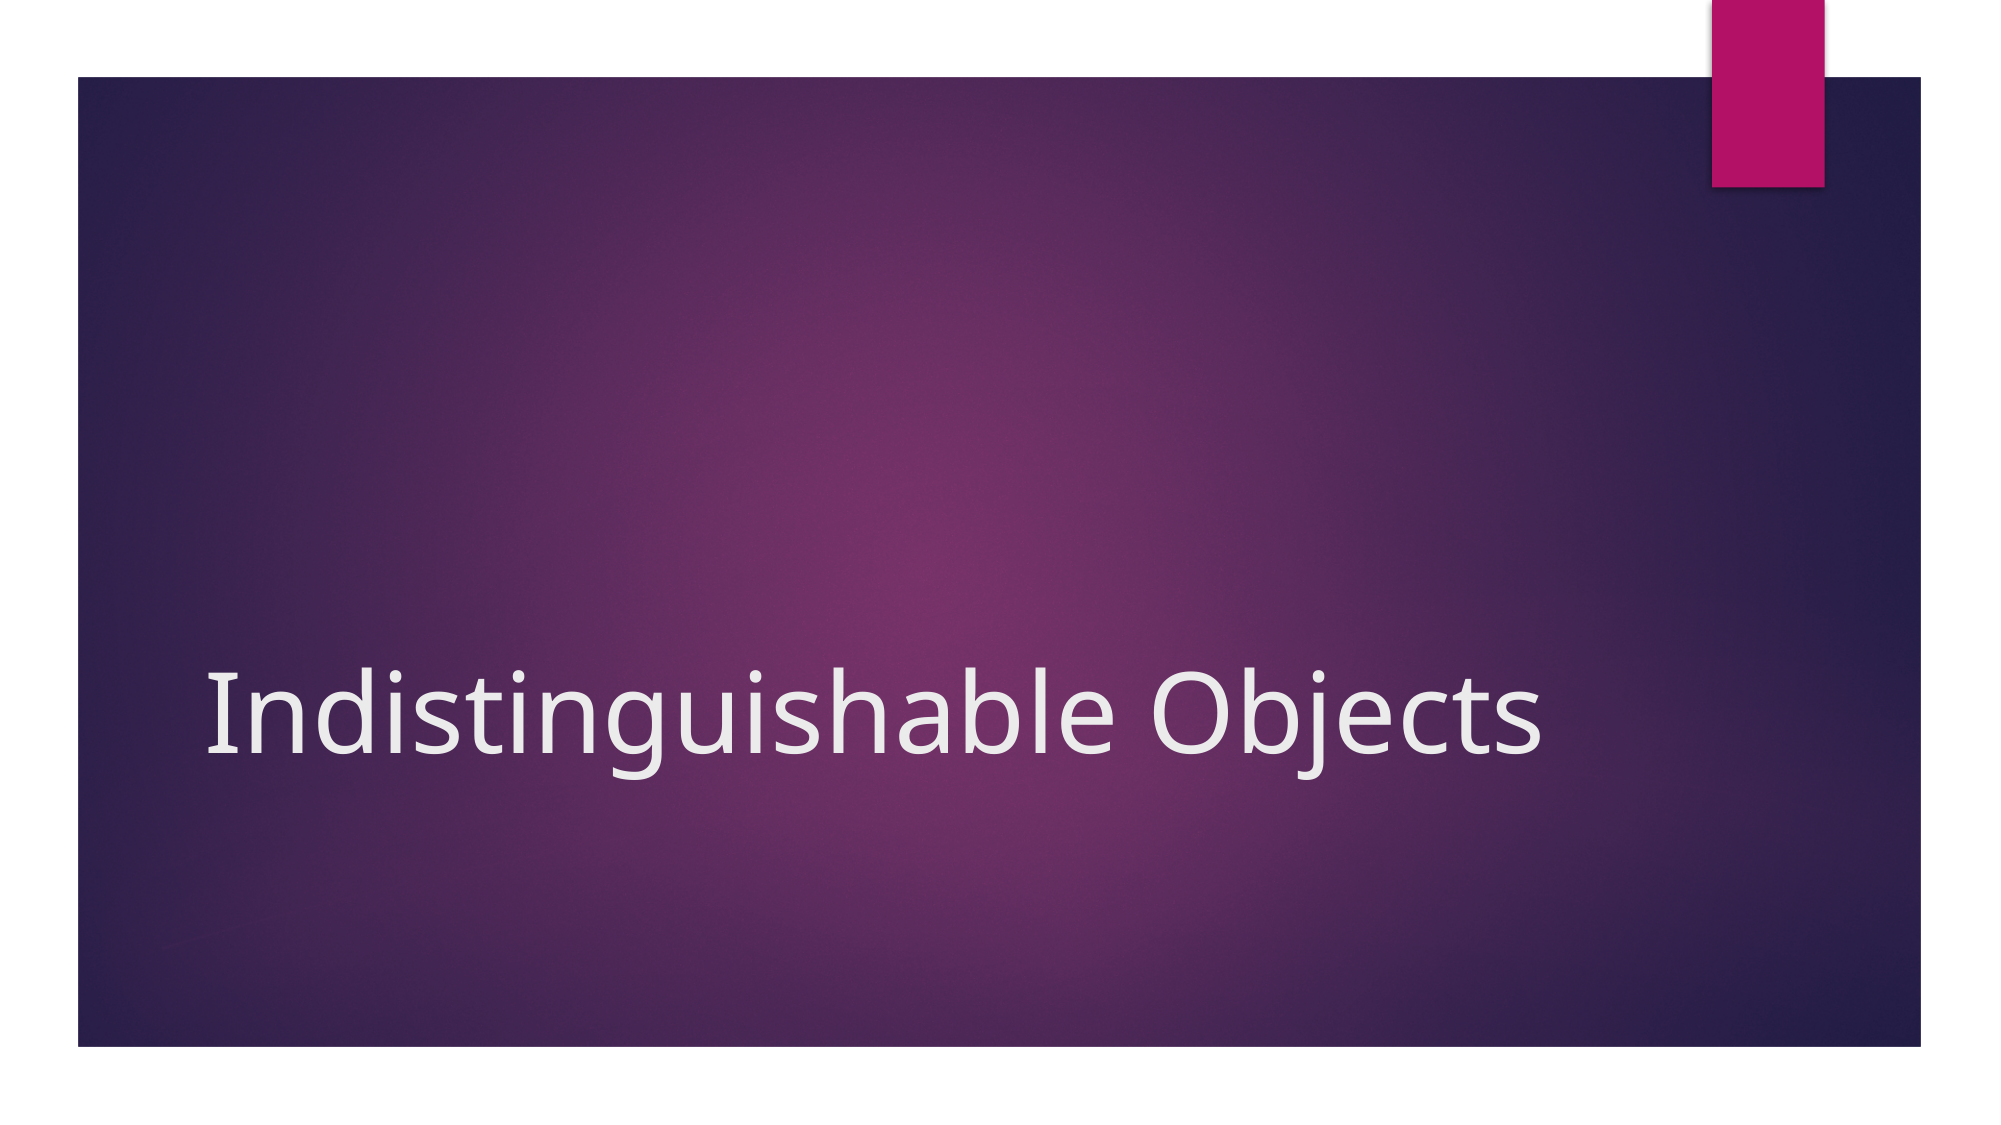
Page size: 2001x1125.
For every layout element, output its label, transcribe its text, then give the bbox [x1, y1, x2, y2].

title Indistinguishable Objects [189, 344, 1638, 784]
